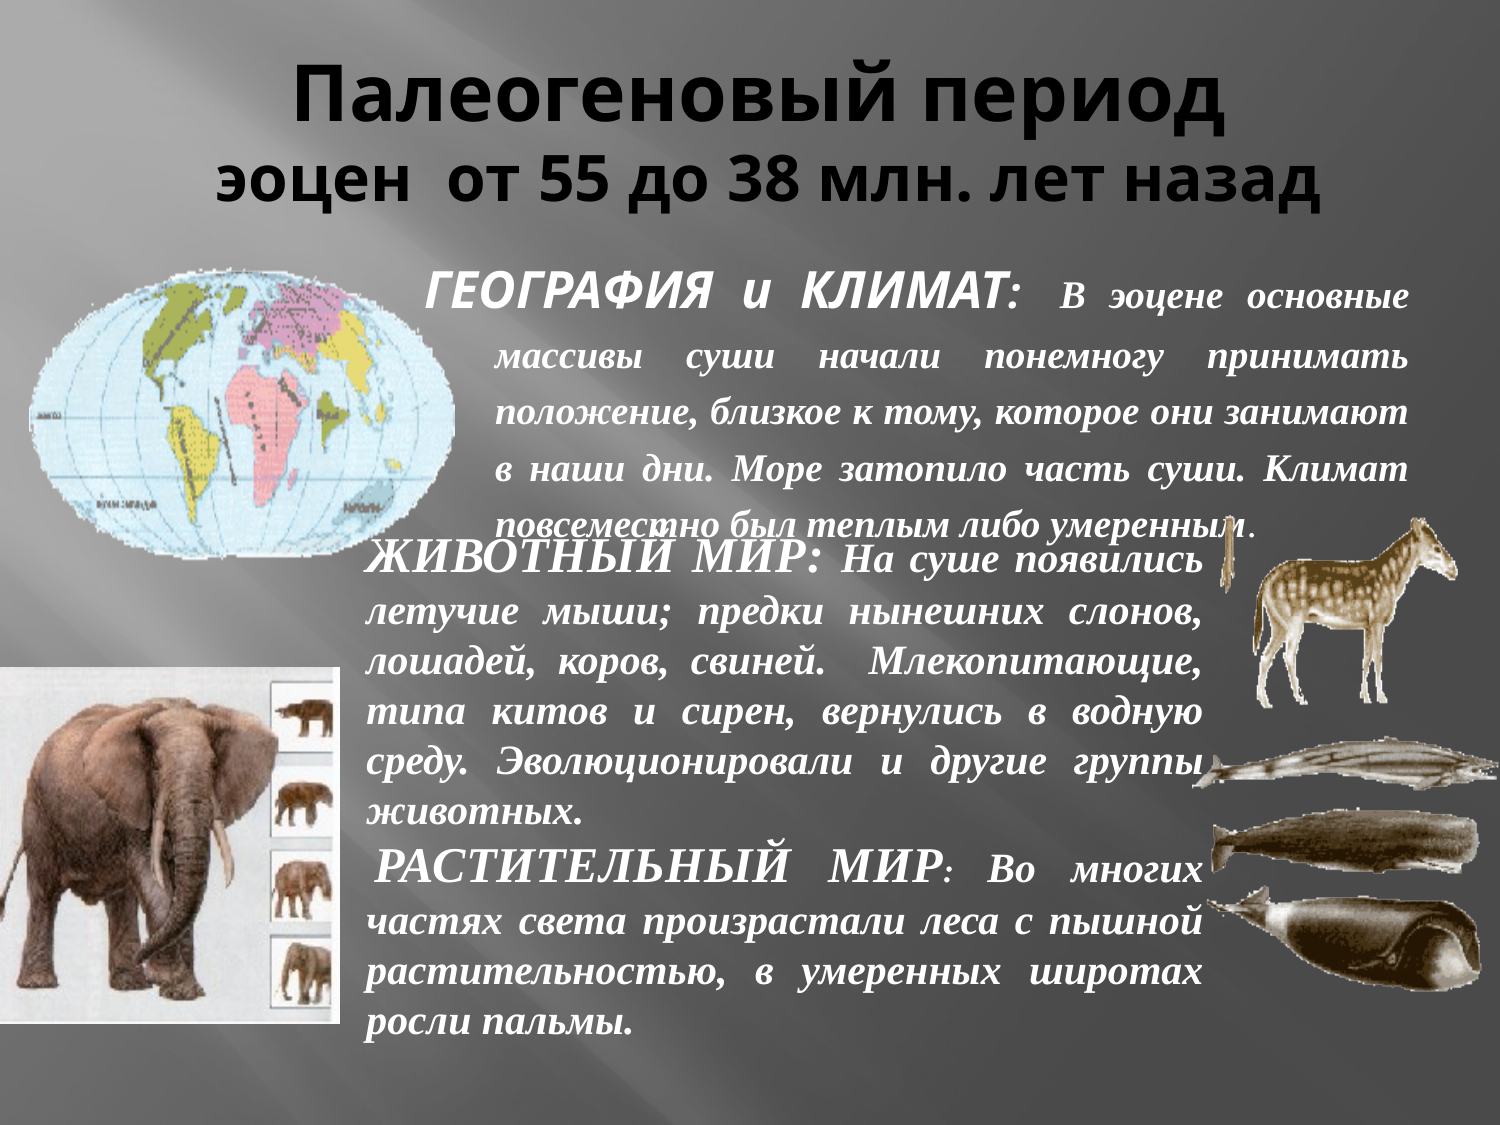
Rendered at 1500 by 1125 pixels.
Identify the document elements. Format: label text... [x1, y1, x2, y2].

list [29, 266, 455, 563]
text_box ГЕОГРАФИЯ и КЛИМАТ: В эоцене основные массивы суши начали понемногу принимать положение, близкое к тому, которое они занимают в наши дни. Море затопило часть суши. Климат повсеместно был теплым либо умеренным. [386, 234, 1425, 515]
text_box Палеогеновый период эоцен от 55 до 38 млн. лет назад [93, 35, 1444, 223]
text_box ЖИВОТНЫЙ МИР: На суше появились летучие мыши; предки нынешних слонов, лошадей, коров, свиней. Млекопитающие, типа китов и сирен, вернулись в водную среду. Эволюционировали и другие группы животных. РАСТИТЕЛЬНЫЙ МИР: Во многих частях света произрастали леса с пышной растительностью, в умеренных широтах росли пальмы. [351, 515, 1210, 906]
picture [1192, 514, 1500, 995]
picture [0, 667, 341, 1024]
